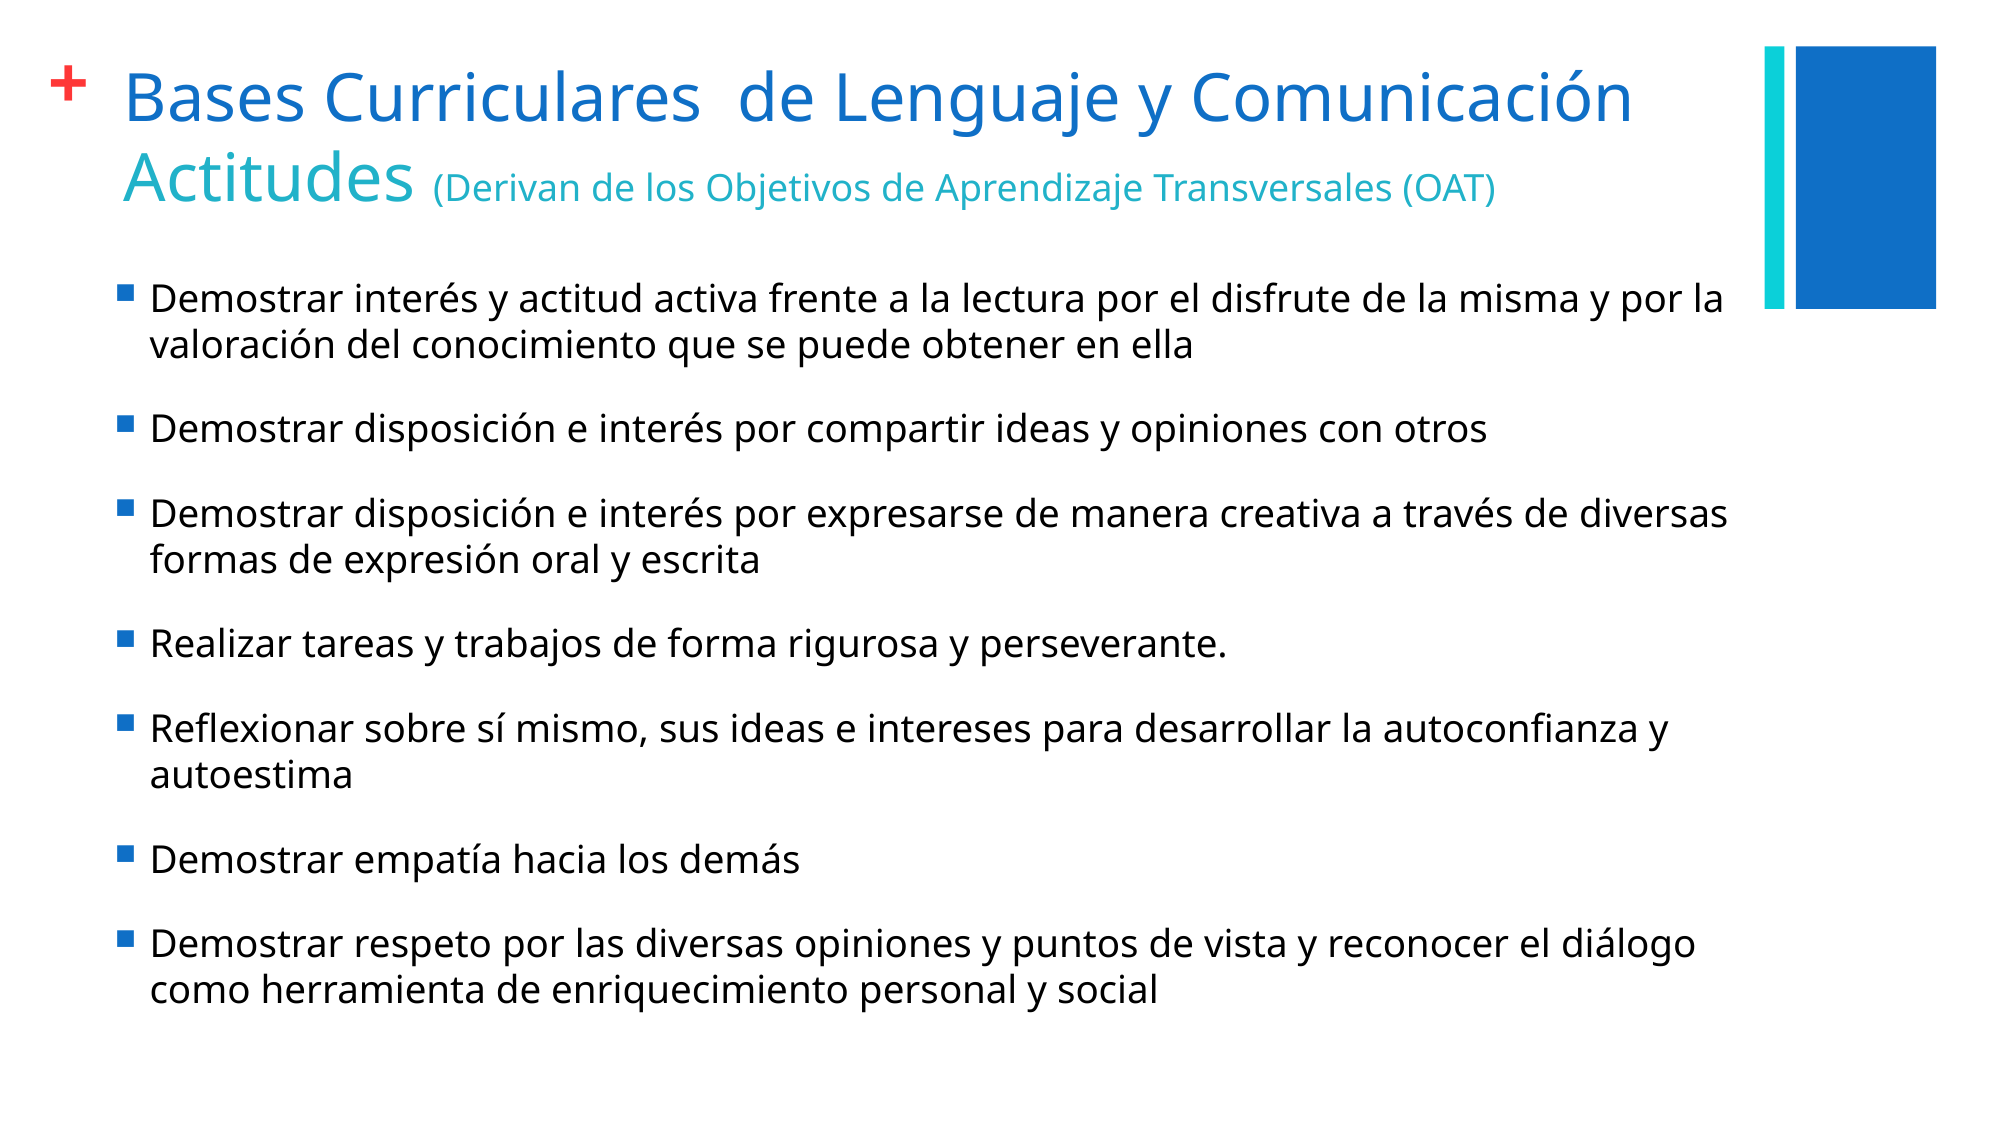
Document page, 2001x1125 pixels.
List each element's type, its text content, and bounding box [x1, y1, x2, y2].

list Demostrar interés y actitud activa frente a la lectura por el disfrute de la misma y por la valoración del conocimiento que se puede obtener en ella Demostrar disposición e interés por compartir ideas y opiniones con otros Demostrar disposición e interés por expresarse de manera creativa a través de diversas formas de expresión oral y escrita Realizar tareas y trabajos de forma rigurosa y perseverante. Reflexionar sobre sí mismo, sus ideas e intereses para desarrollar la autoconfianza y autoestima Demostrar empatía hacia los demás Demostrar respeto por las diversas opiniones y puntos de vista y reconocer el diálogo como herramienta de enriquecimiento personal y social [99, 266, 1757, 1081]
title Bases Curriculares de Lenguaje y Comunicación Actitudes (Derivan de los Objetivos de Aprendizaje Transversales (OAT) [108, 47, 1762, 231]
